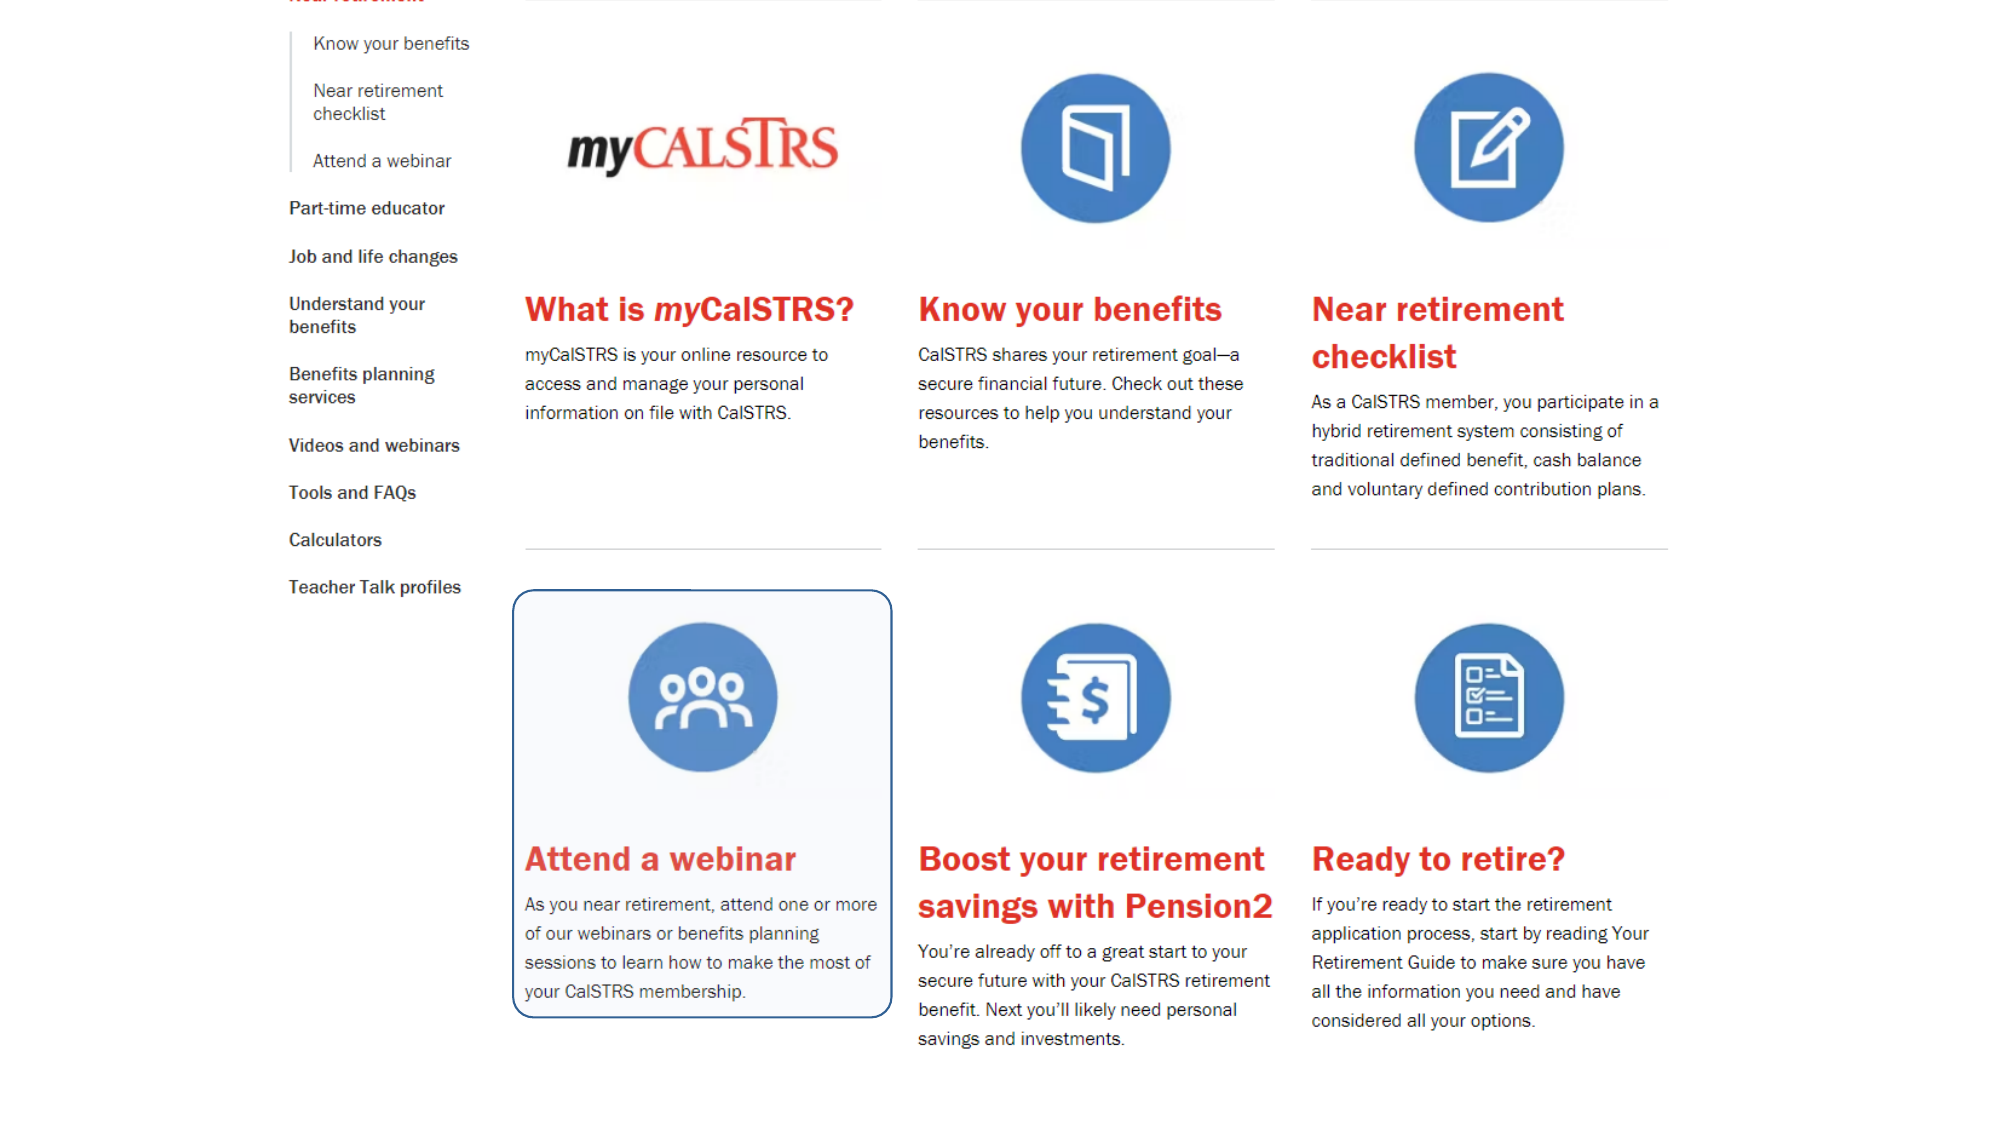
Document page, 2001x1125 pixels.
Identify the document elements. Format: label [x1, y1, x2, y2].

picture [160, 0, 1815, 1125]
